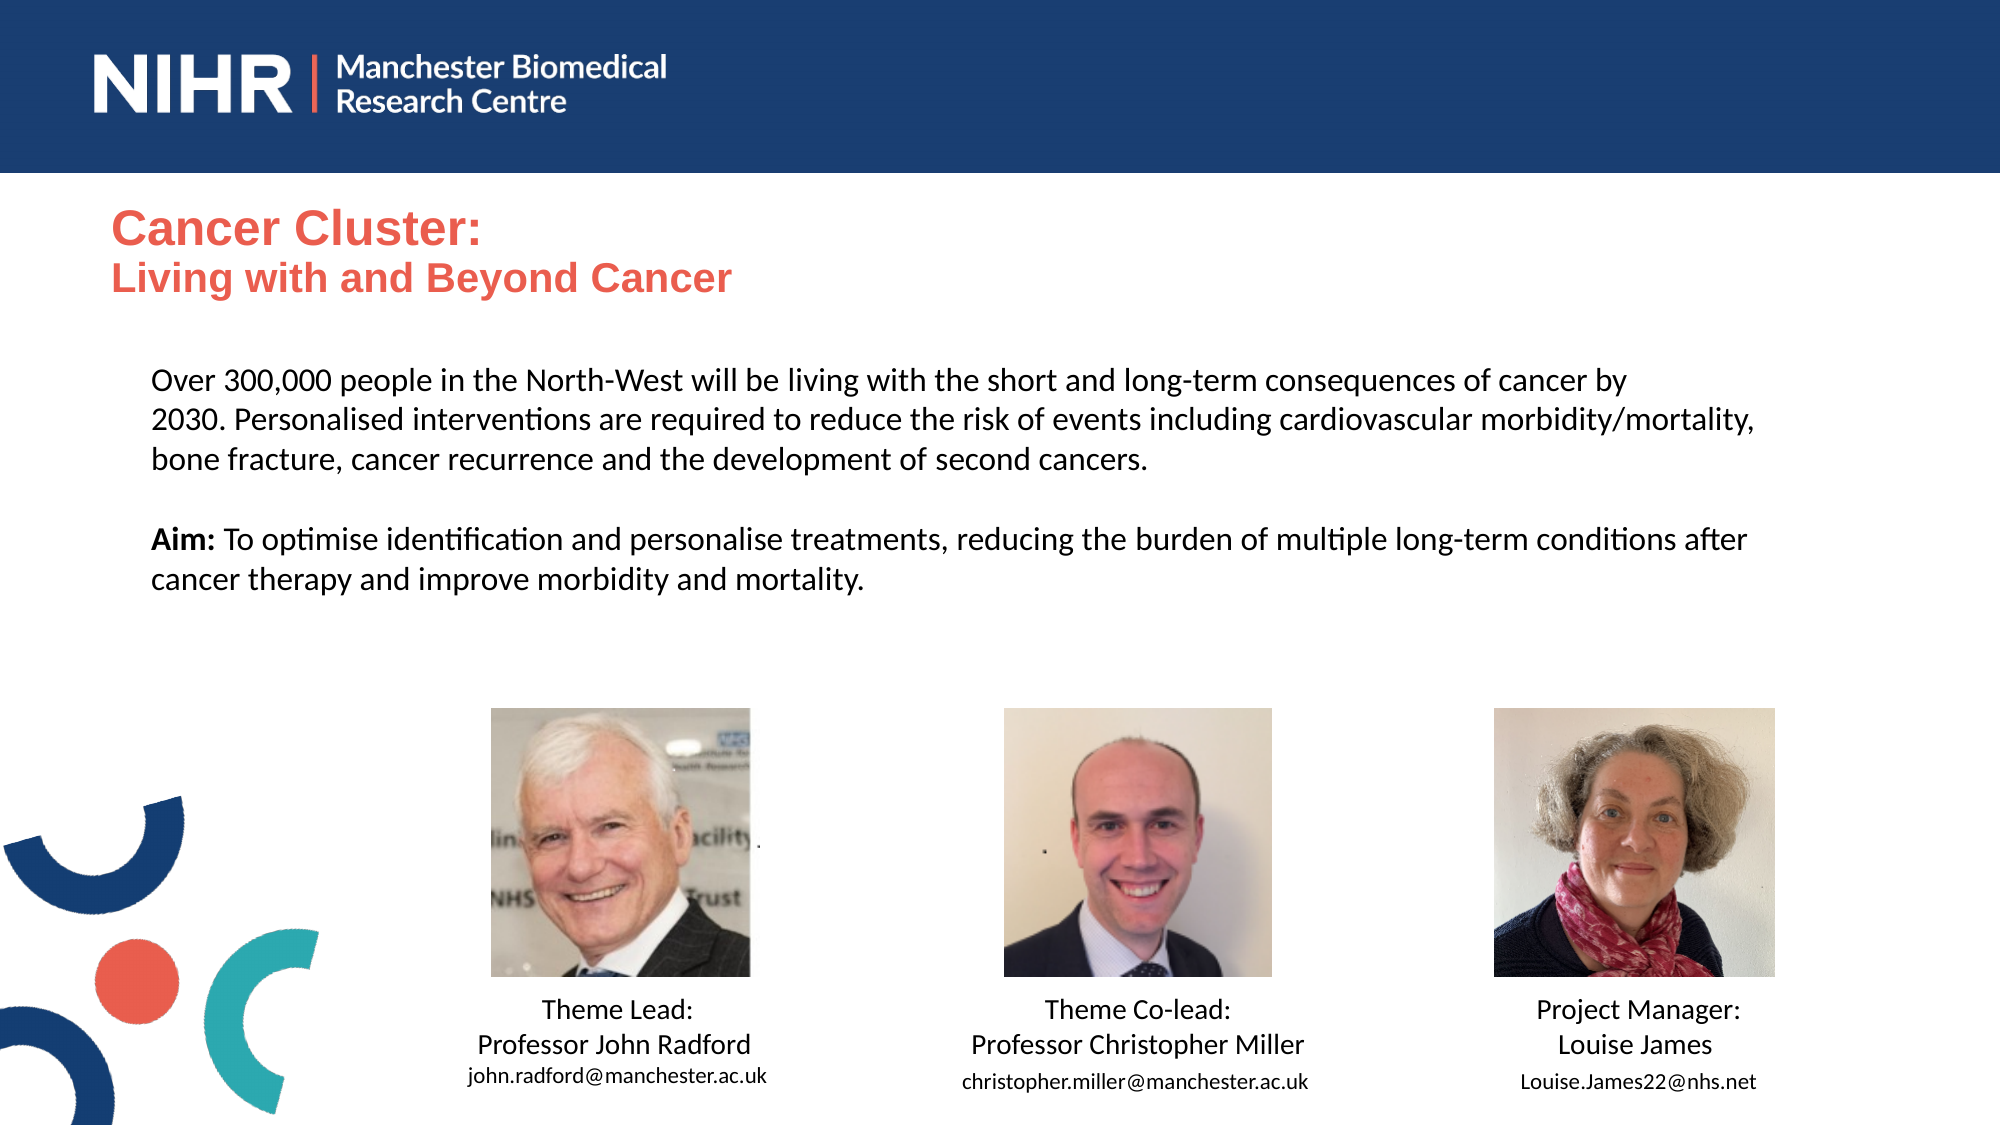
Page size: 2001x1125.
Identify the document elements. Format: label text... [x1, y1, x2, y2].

picture [94, 54, 666, 113]
picture [1494, 708, 1775, 977]
text_box Theme Co-lead:​​ Professor Christopher Miller​​ christopher.miller@manchester.ac.uk ​​ [827, 982, 1413, 1103]
picture [491, 708, 760, 977]
text_box Cancer Cluster: Living with and Beyond Cancer [96, 180, 1556, 324]
picture [1004, 708, 1272, 977]
text_box Over 300,000 people in the North-West will be living with the short and long-term consequences of cancer by 2030. Personalised interventions are required to reduce the risk of events including cardiovascular morbidity/mortality, bone fracture, cancer recurrence and the development of second cancers. Aim: To optimise identification and personalise treatments, reducing the burden of multiple long-term conditions after cancer therapy and improve morbidity and mortality. [136, 350, 1826, 645]
text_box Theme Lead: Professor John Radford ​ john.radford@manchester.ac.uk​ ​ [343, 982, 892, 1125]
picture [0, 770, 362, 1125]
text_box Project Manager:​​ Louise James ​​ Louise.James22@nhs.net​​ [1413, 982, 1864, 1103]
